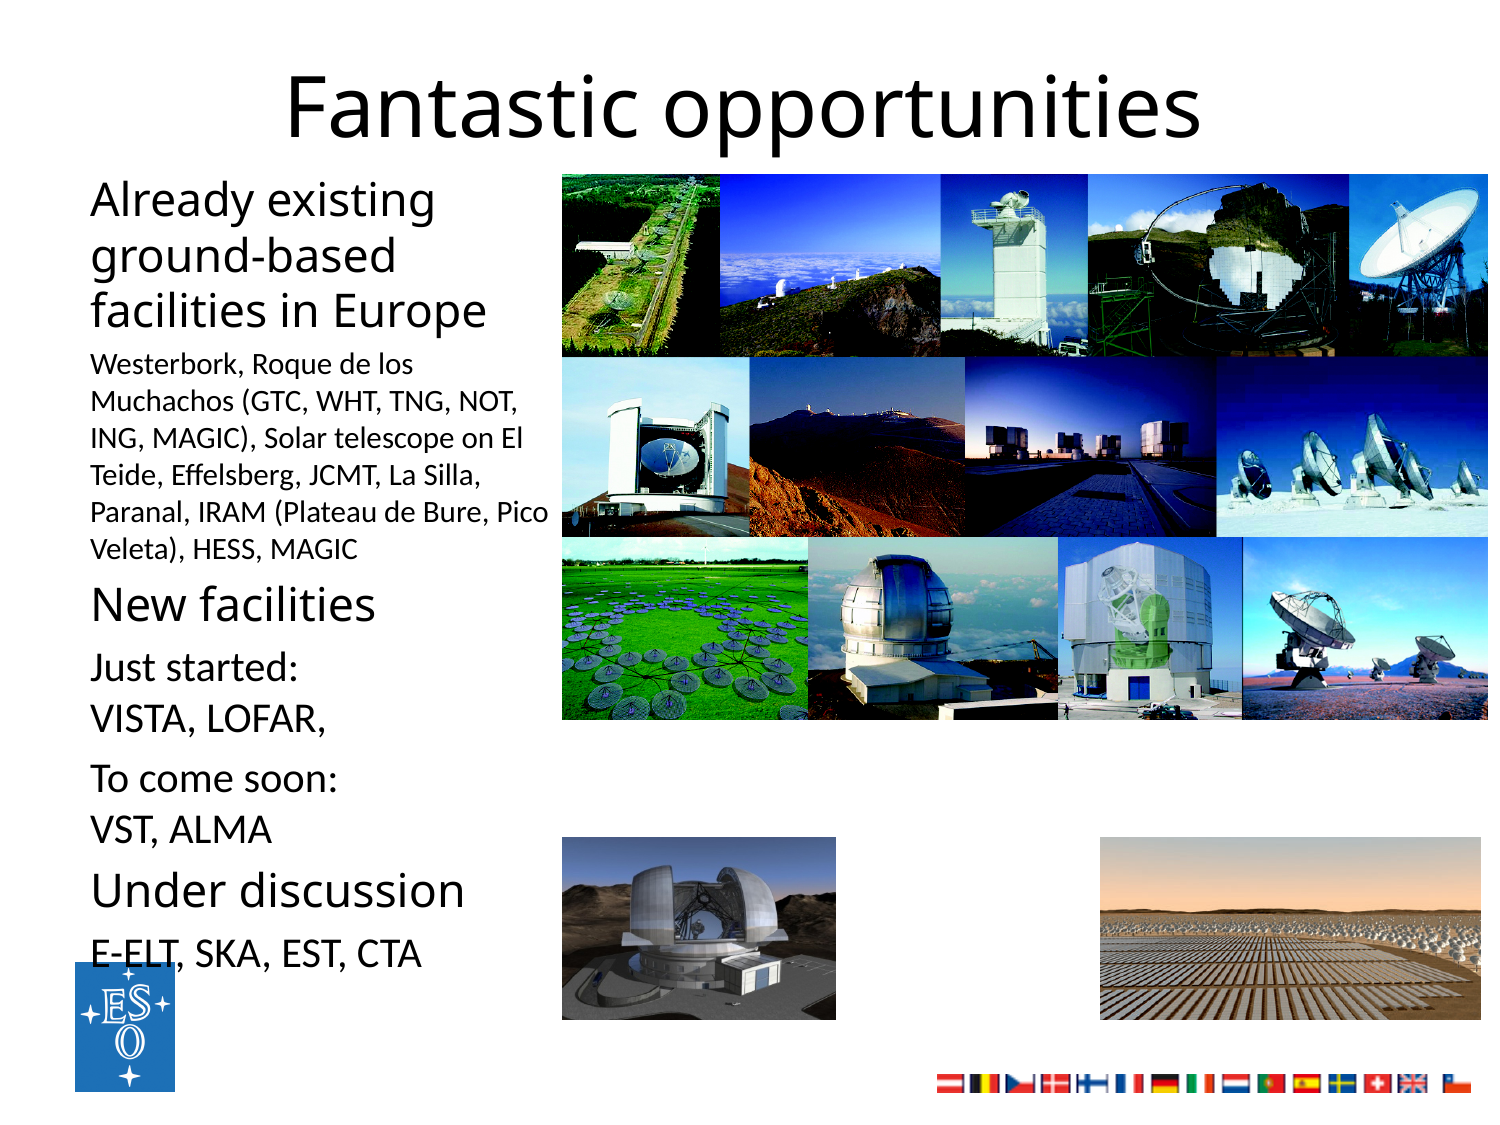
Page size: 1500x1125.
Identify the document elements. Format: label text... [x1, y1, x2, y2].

picture [75, 993, 175, 1092]
picture [561, 537, 1488, 721]
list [562, 174, 1488, 537]
picture [937, 1074, 1471, 1093]
picture [1099, 837, 1482, 1021]
title Fantastic opportunities [75, 44, 1413, 163]
list Already existing ground-based facilities in Europe Westerbork, Roque de los Muchachos (GTC, WHT, TNG, NOT, ING, MAGIC), Solar telescope on El Teide, Effelsberg, JCMT, La Silla, Paranal, IRAM (Plateau de Bure, Pico Veleta), HESS, MAGIC New facilities Just started: VISTA, LOFAR, To come soon: VST, ALMA Under discussion E-ELT, SKA, EST, CTA [75, 162, 569, 993]
picture [561, 837, 837, 1021]
